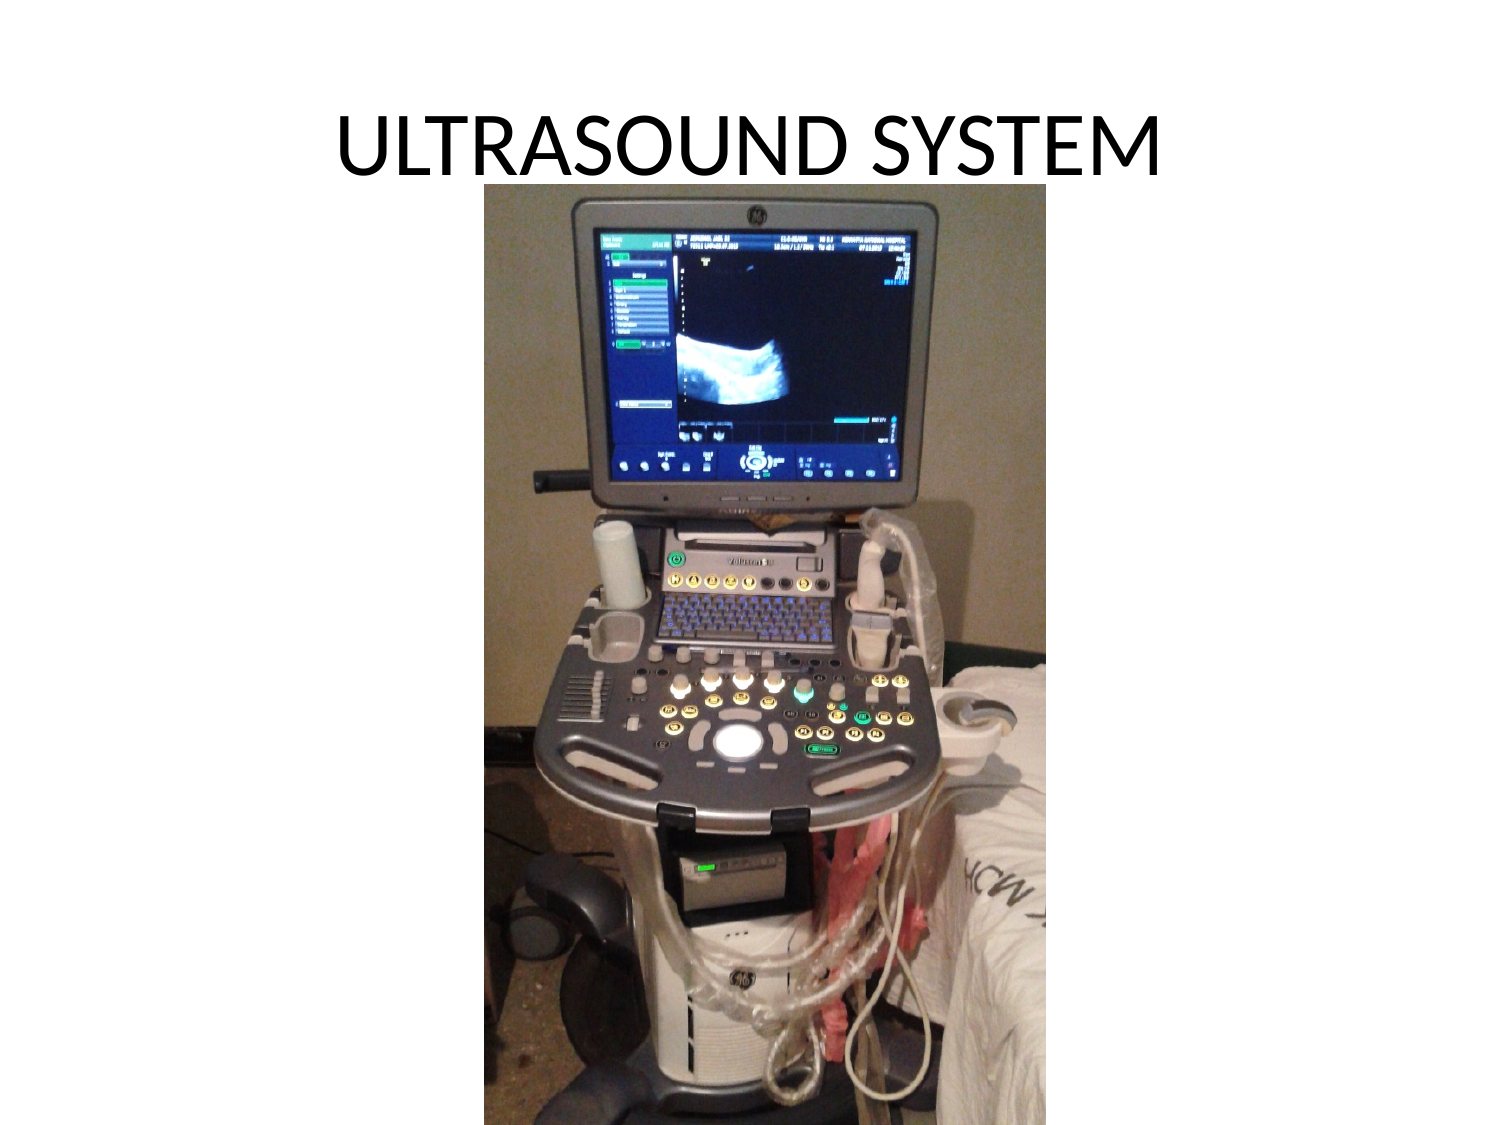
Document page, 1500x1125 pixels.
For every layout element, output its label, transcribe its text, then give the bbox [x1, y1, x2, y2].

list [483, 184, 1046, 1125]
title ULTRASOUND SYSTEM [75, 45, 1425, 233]
